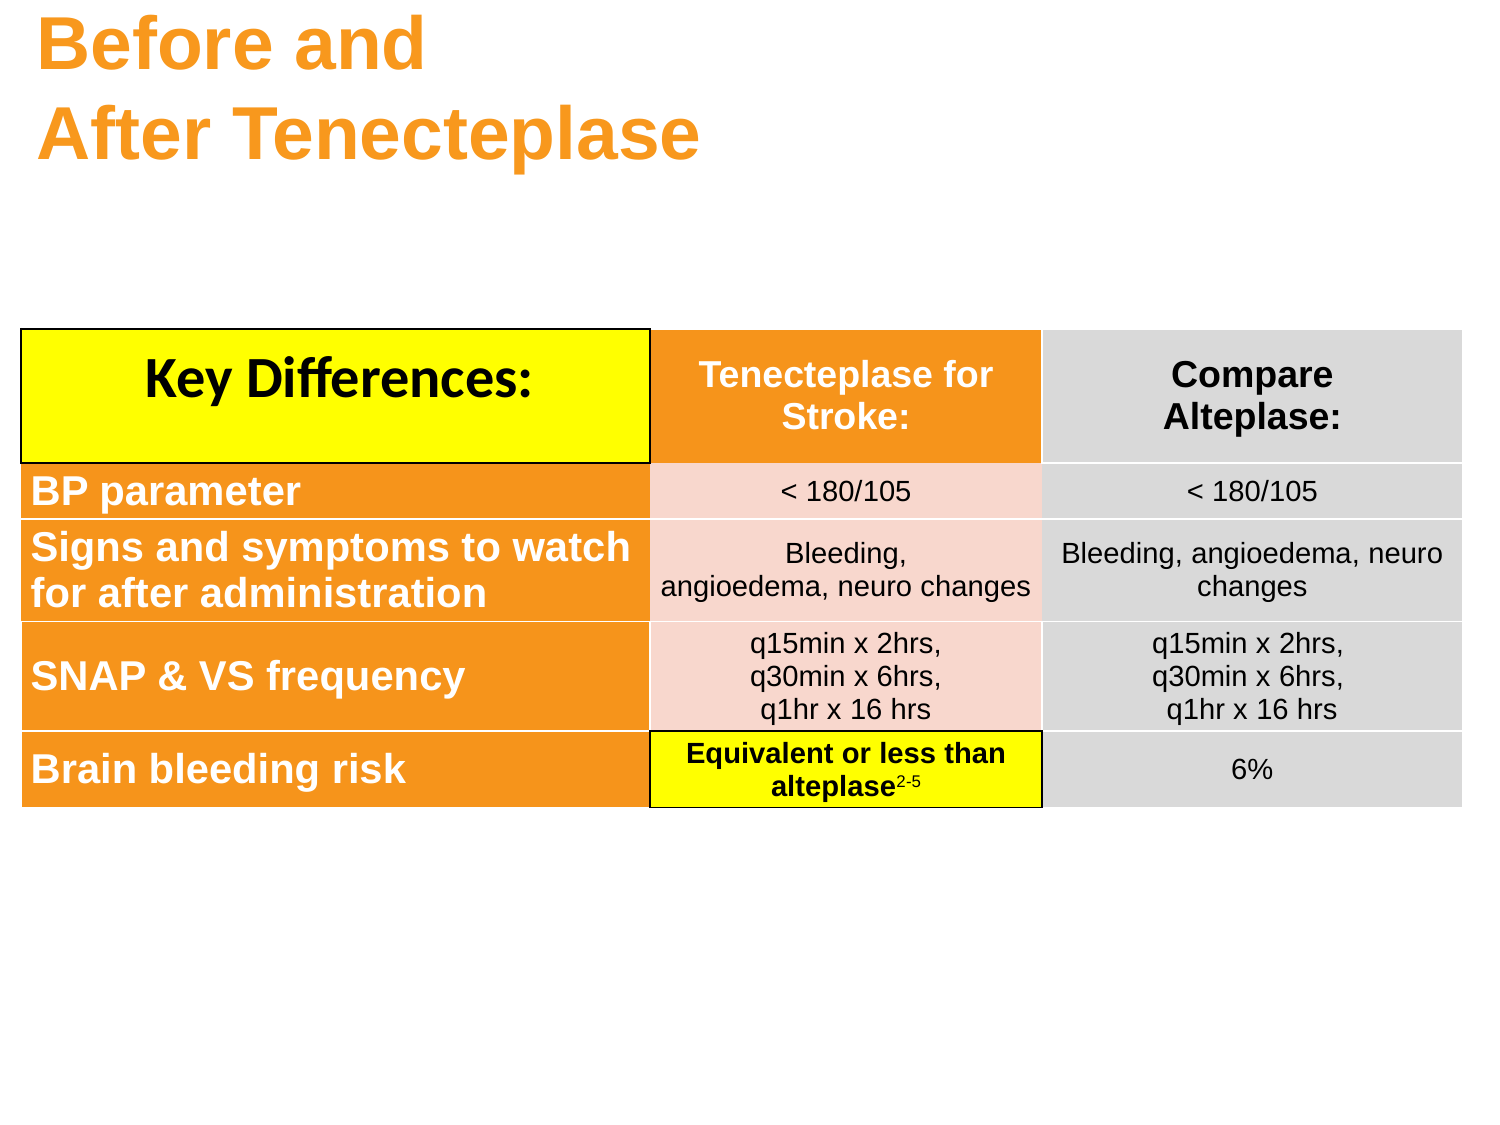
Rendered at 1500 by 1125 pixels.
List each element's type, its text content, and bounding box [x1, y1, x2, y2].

table_cell Brain bleeding risk​ [22, 732, 649, 807]
table_cell Signs and symptoms to watch for after administration​ [21, 520, 650, 621]
table_cell < 180/105​ [650, 463, 1042, 518]
table_cell Equivalent or less than alteplase2-5​ [651, 732, 1041, 807]
table_header Compare Alteplase:​ [1043, 330, 1462, 462]
table_cell SNAP & VS frequency​ [22, 622, 649, 730]
table_cell BP parameter​ [21, 464, 650, 518]
text_box Before and After Tenecteplase [21, 0, 1263, 178]
table_cell q15min x 2hrs, ​ q30min x 6hrs, ​ q1hr x 16 hrs​ [1043, 622, 1462, 730]
table_cell 6%​ [1043, 732, 1462, 807]
table_cell Bleeding, angioedema, neuro changes​ [1042, 520, 1462, 621]
table_cell q15min x 2hrs,​ q30min x 6hrs,​ q1hr x 16 hrs​ [651, 622, 1041, 730]
table_header Tenecteplase for Stroke:​ [651, 330, 1041, 463]
table_cell Bleeding, angioedema, neuro changes​ [650, 520, 1042, 621]
table_header Key Differences:​ ​ [22, 330, 649, 462]
table_cell < 180/105​ [1042, 464, 1462, 518]
